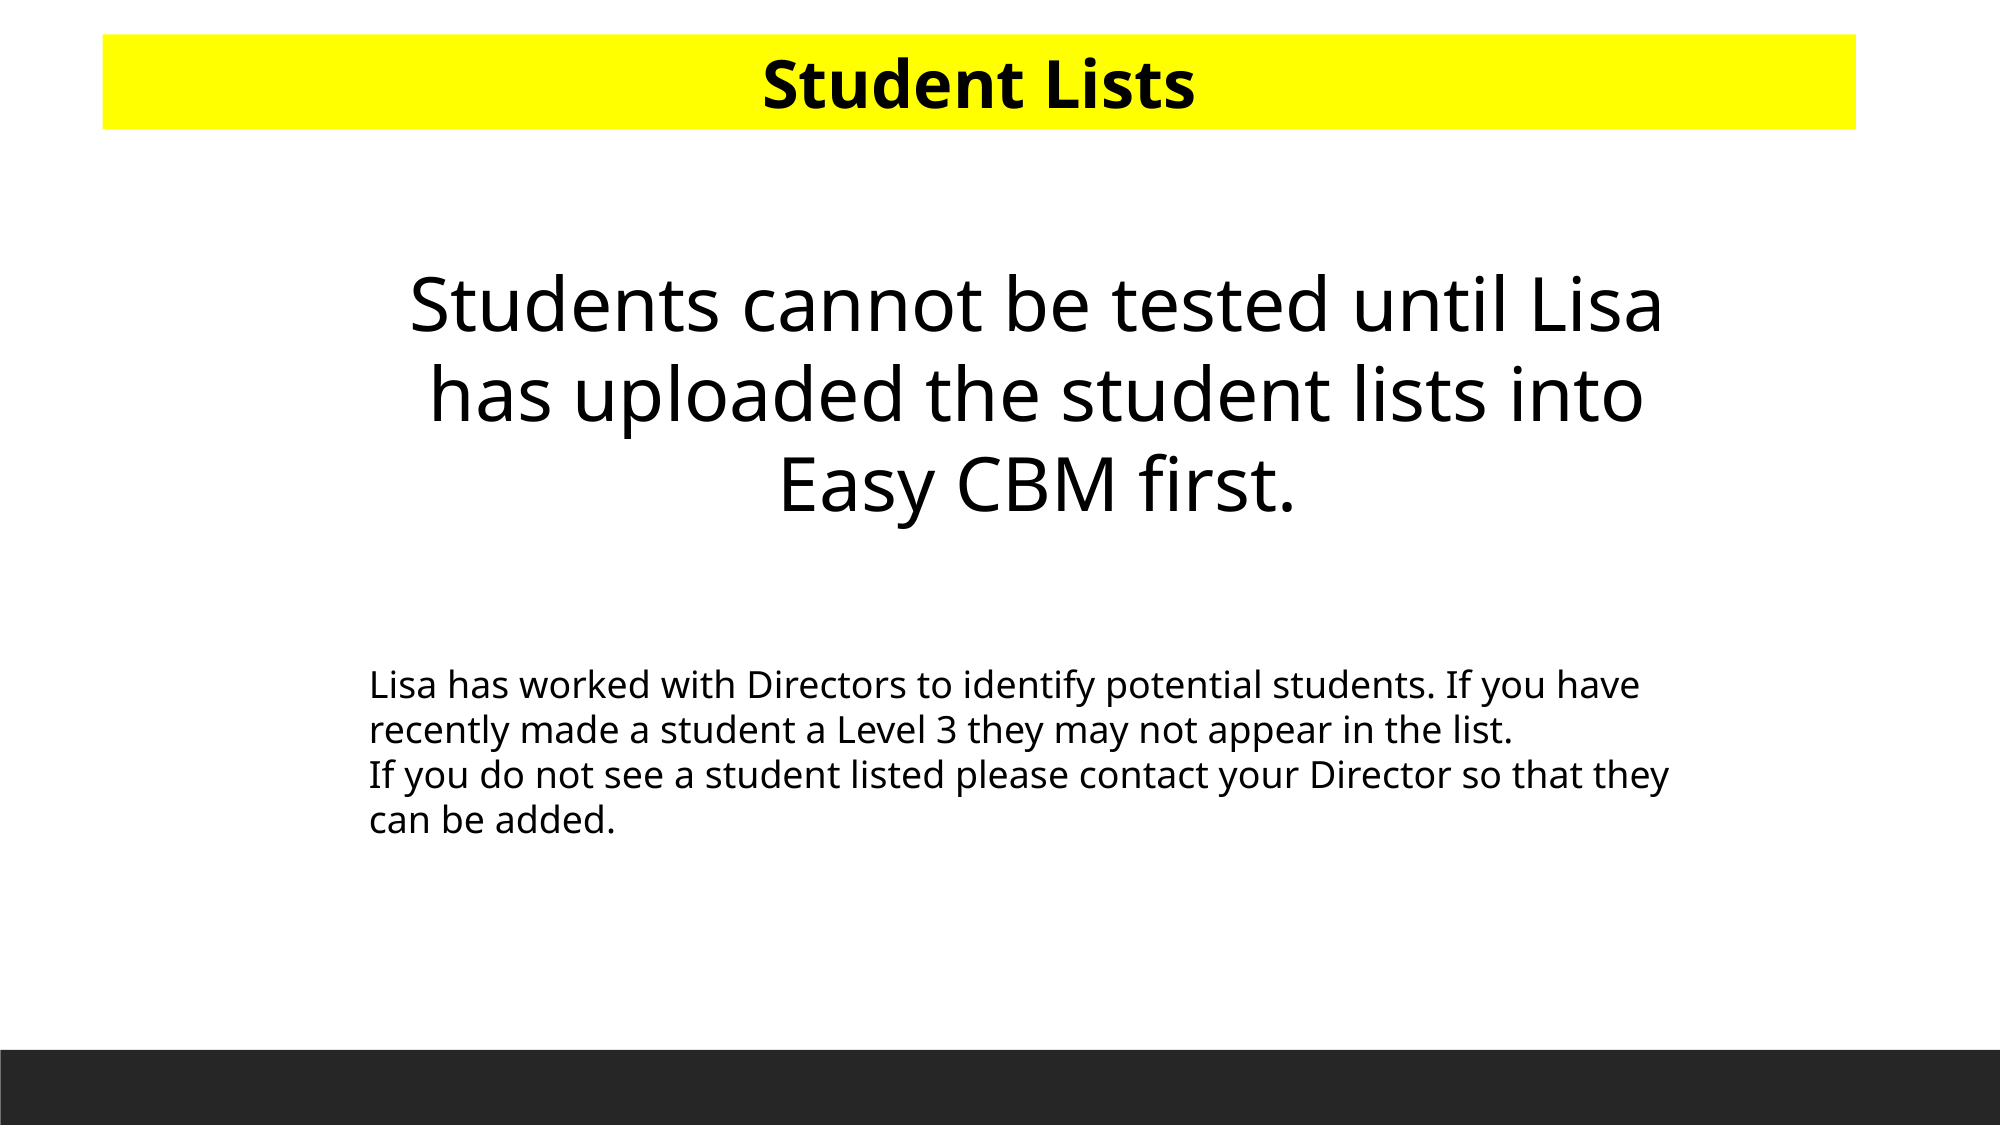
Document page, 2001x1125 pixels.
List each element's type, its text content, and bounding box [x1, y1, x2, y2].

text_box Student Lists [102, 34, 1856, 130]
text_box Students cannot be tested until Lisa has uploaded the student lists into Easy CBM first. Lisa has worked with Directors to identify potential students. If you have recently made a student a Level 3 they may not appear in the list. If you do not see a student listed please contact your Director so that they can be added. [354, 248, 1722, 849]
